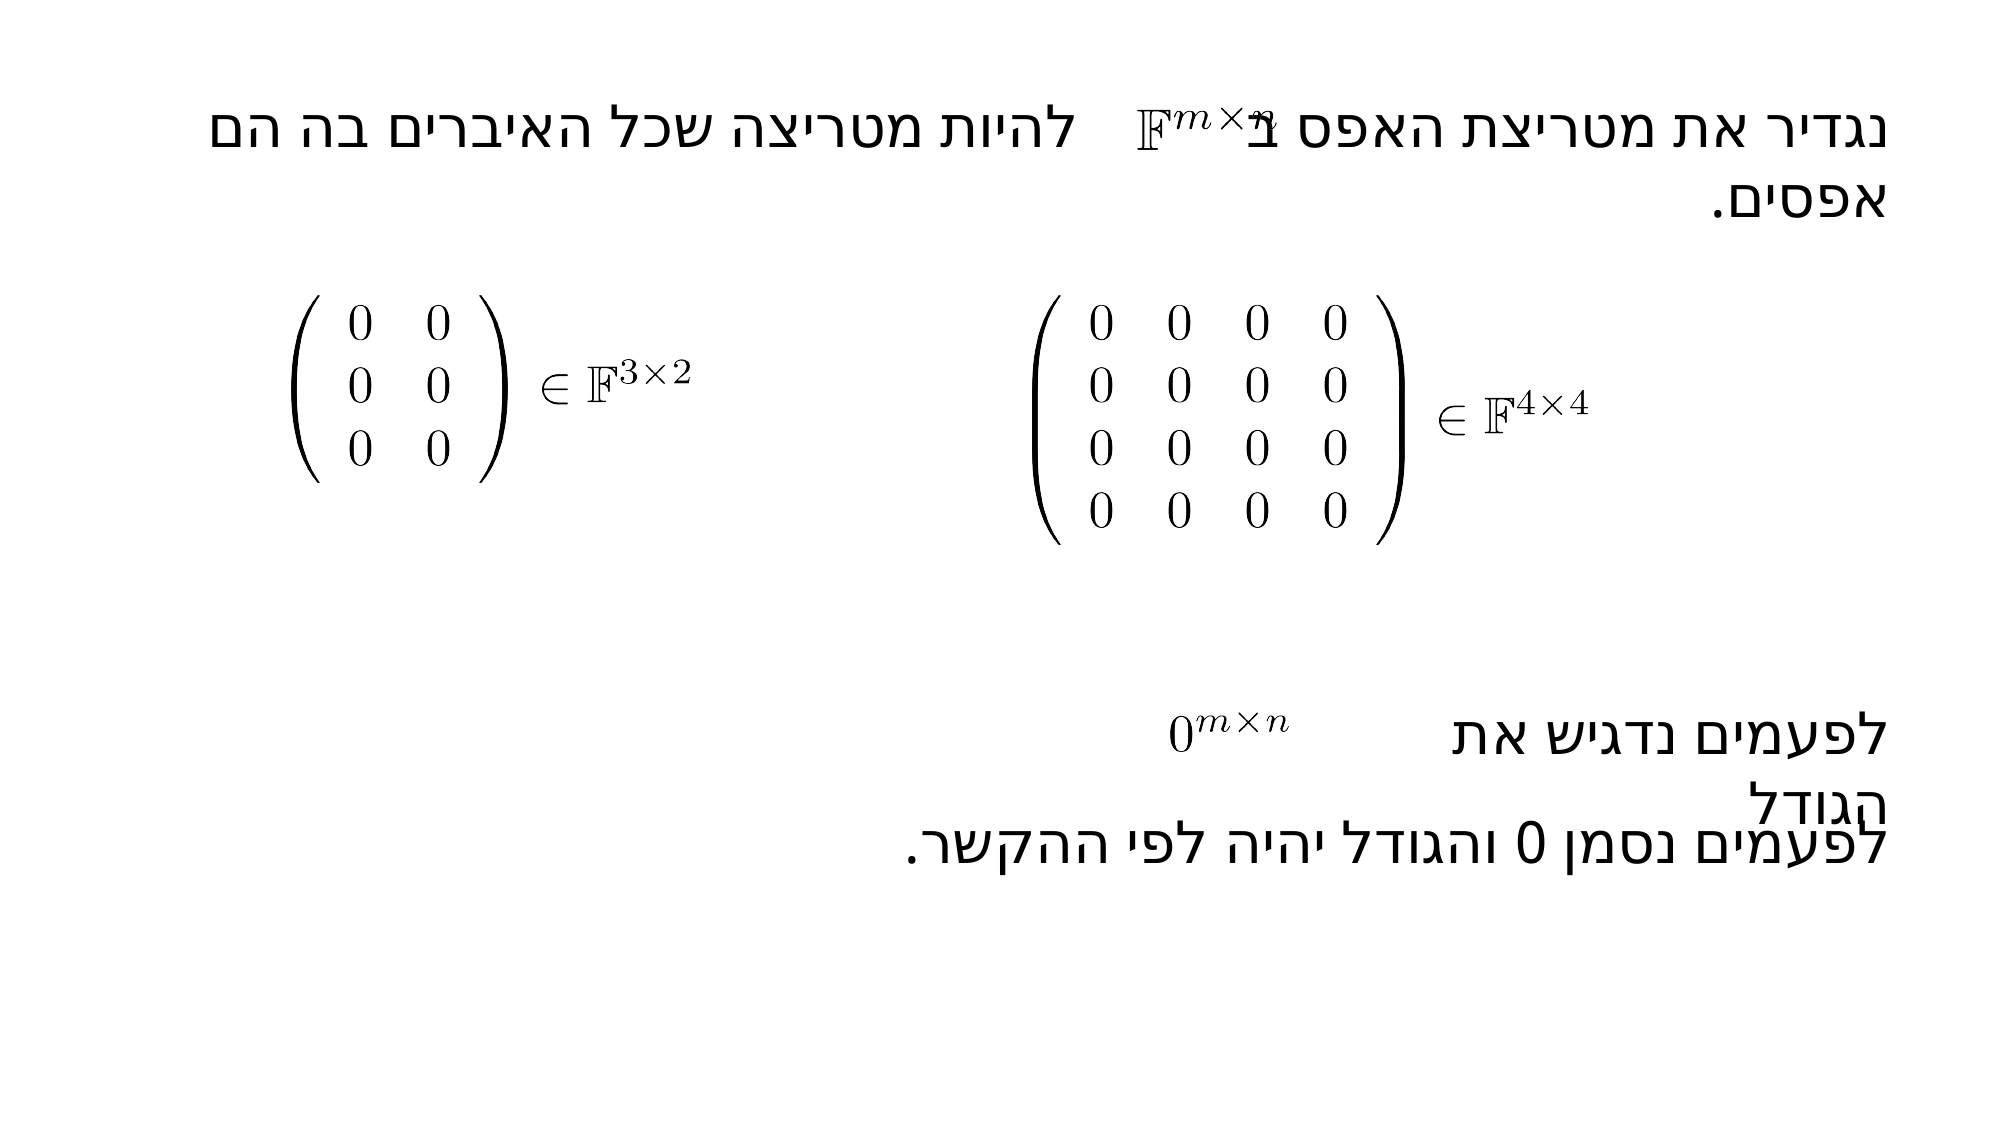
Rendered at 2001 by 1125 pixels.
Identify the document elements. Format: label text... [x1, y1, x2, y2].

text_box לפעמים נדגיש את הגודל [1288, 688, 1906, 798]
text_box לפעמים נסמן 0 והגודל יהיה לפי ההקשר. [871, 798, 1906, 883]
picture [1032, 295, 1588, 545]
picture [1137, 107, 1277, 150]
text_box נגדיר את מטריצת האפס ב להיות מטריצה שכל האיברים בה הם אפסים. [28, 81, 1906, 237]
picture [291, 295, 690, 483]
picture [1170, 712, 1289, 752]
